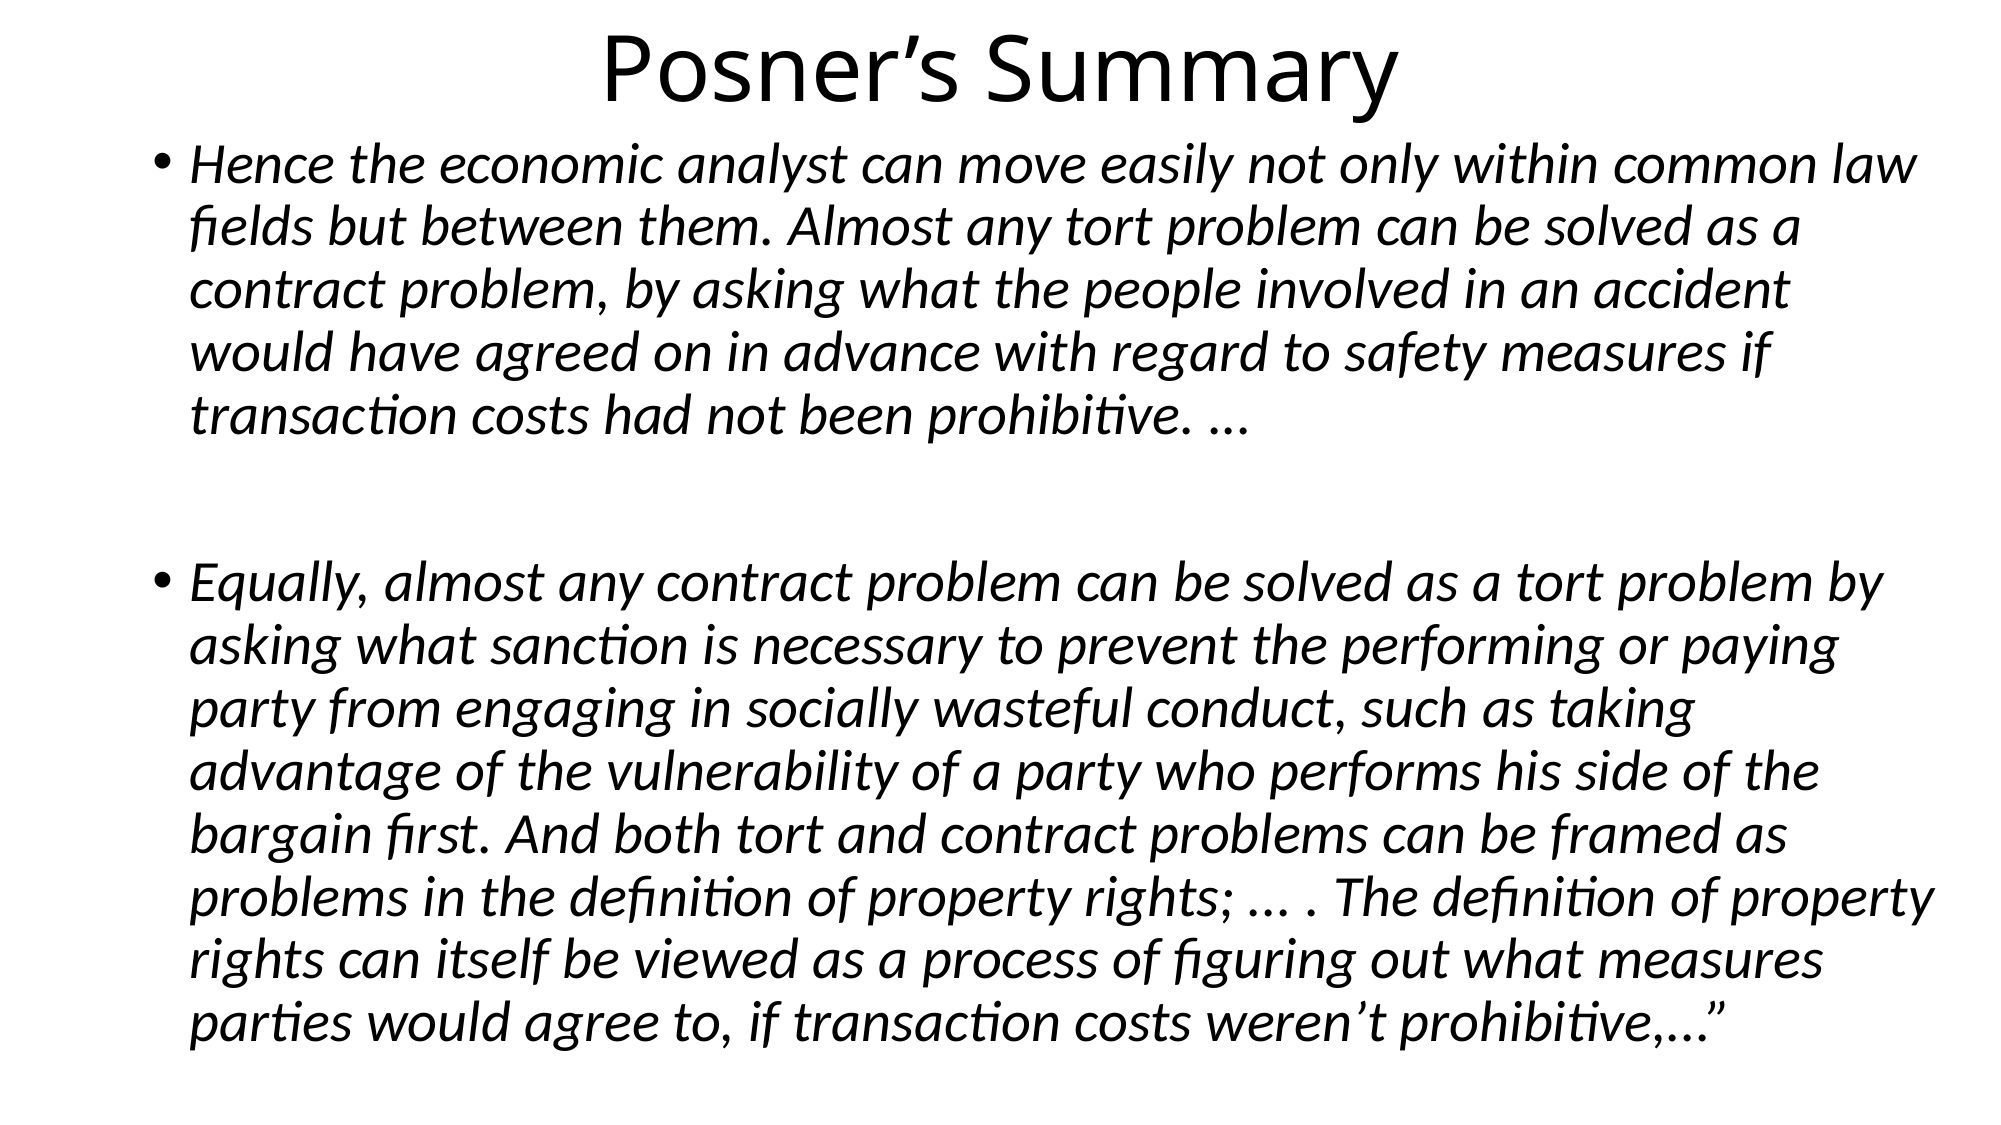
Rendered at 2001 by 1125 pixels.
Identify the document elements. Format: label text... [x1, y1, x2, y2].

title Posner’s Summary [137, 0, 1863, 125]
list Hence the economic analyst can move easily not only within common law fields but between them. Almost any tort problem can be solved as a contract problem, by asking what the people involved in an accident would have agreed on in advance with regard to safety measures if transaction costs had not been prohibitive. ... Equally, almost any contract problem can be solved as a tort problem by asking what sanction is necessary to prevent the performing or paying party from engaging in socially wasteful conduct, such as taking advantage of the vulnerability of a party who performs his side of the bargain first. And both tort and contract problems can be framed as problems in the definition of property rights; ... . The definition of property rights can itself be viewed as a process of figuring out what measures parties would agree to, if transaction costs weren’t prohibitive,...” [137, 125, 1957, 1125]
